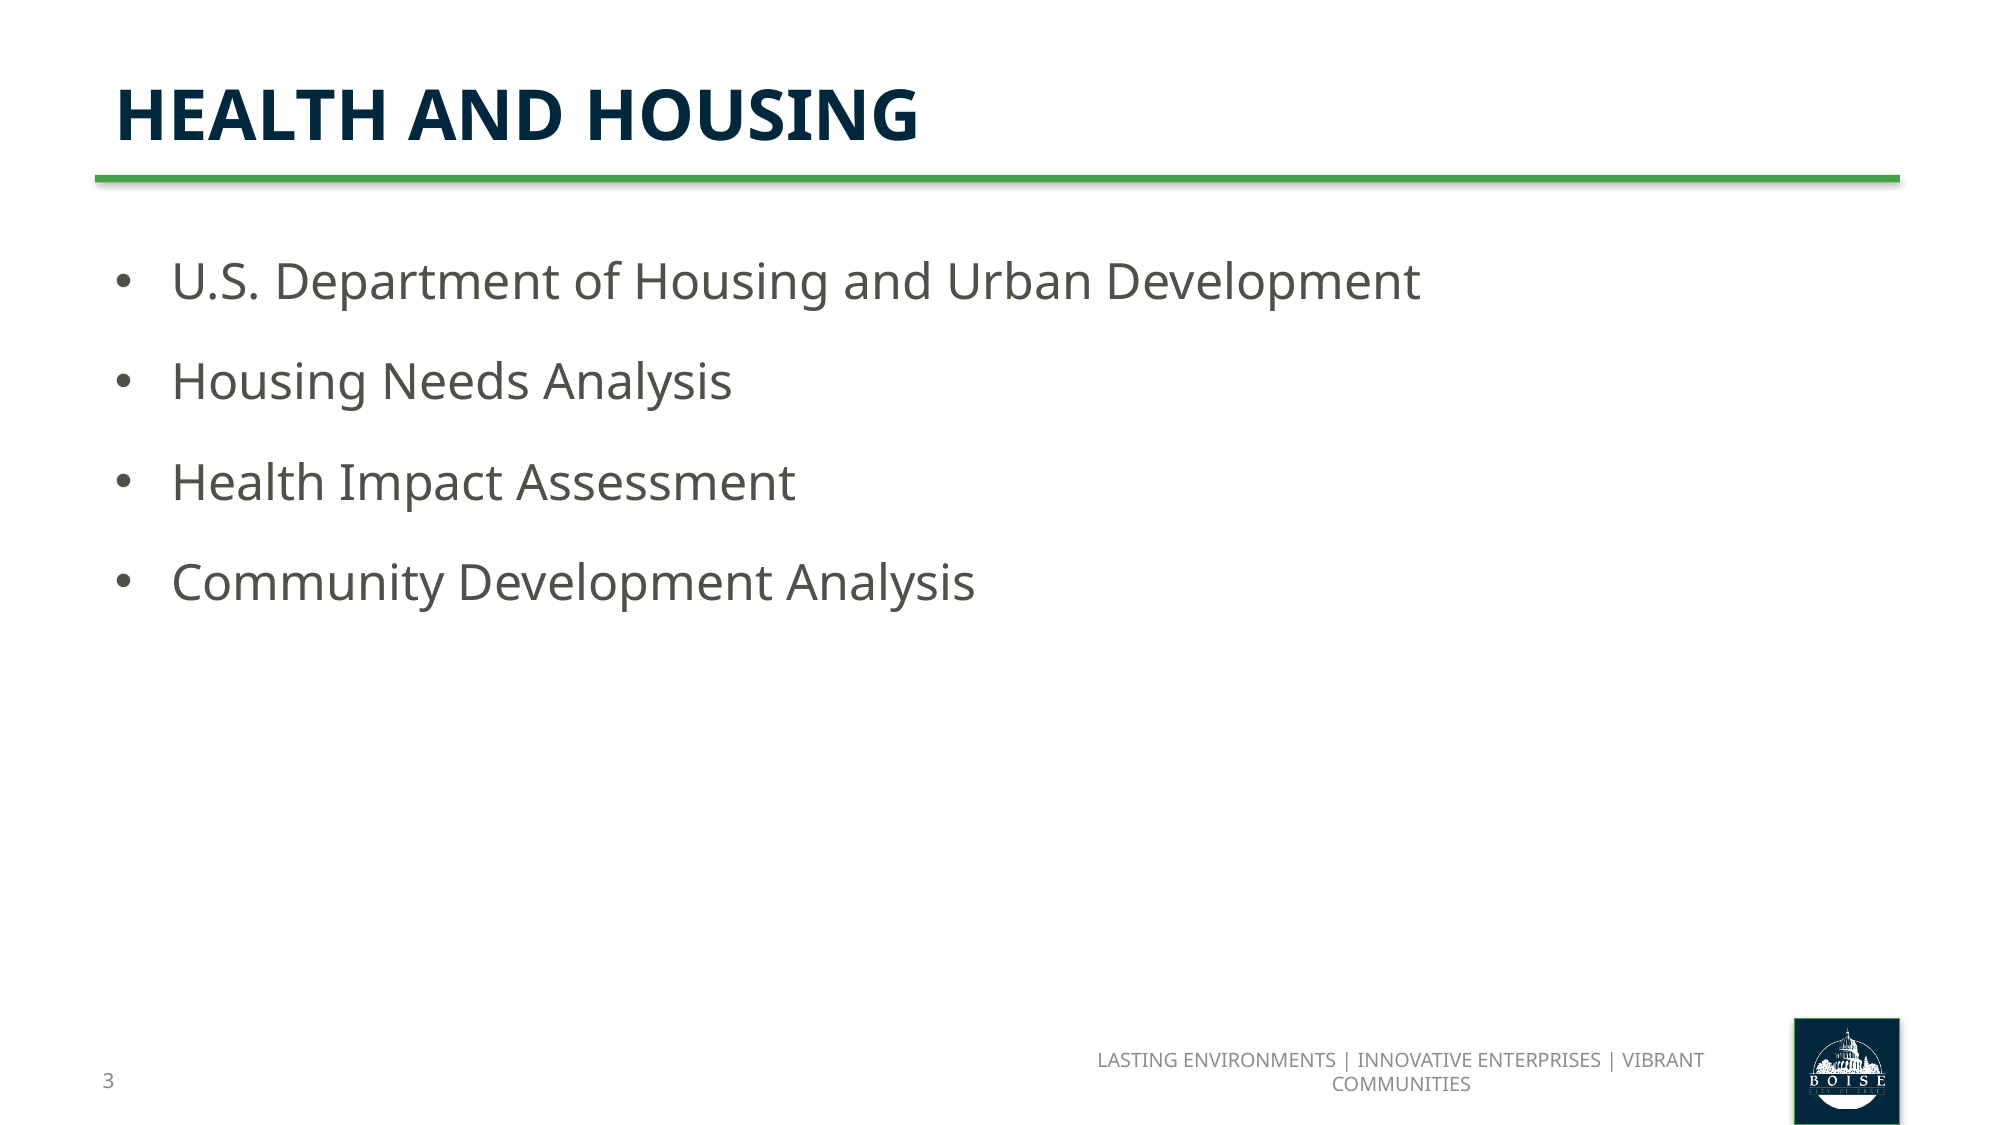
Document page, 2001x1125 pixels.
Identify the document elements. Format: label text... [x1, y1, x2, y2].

list Health and Housing [99, 62, 1900, 163]
list U.S. Department of Housing and Urban Development Housing Needs Analysis Health Impact Assessment Community Development Analysis [99, 212, 1900, 988]
